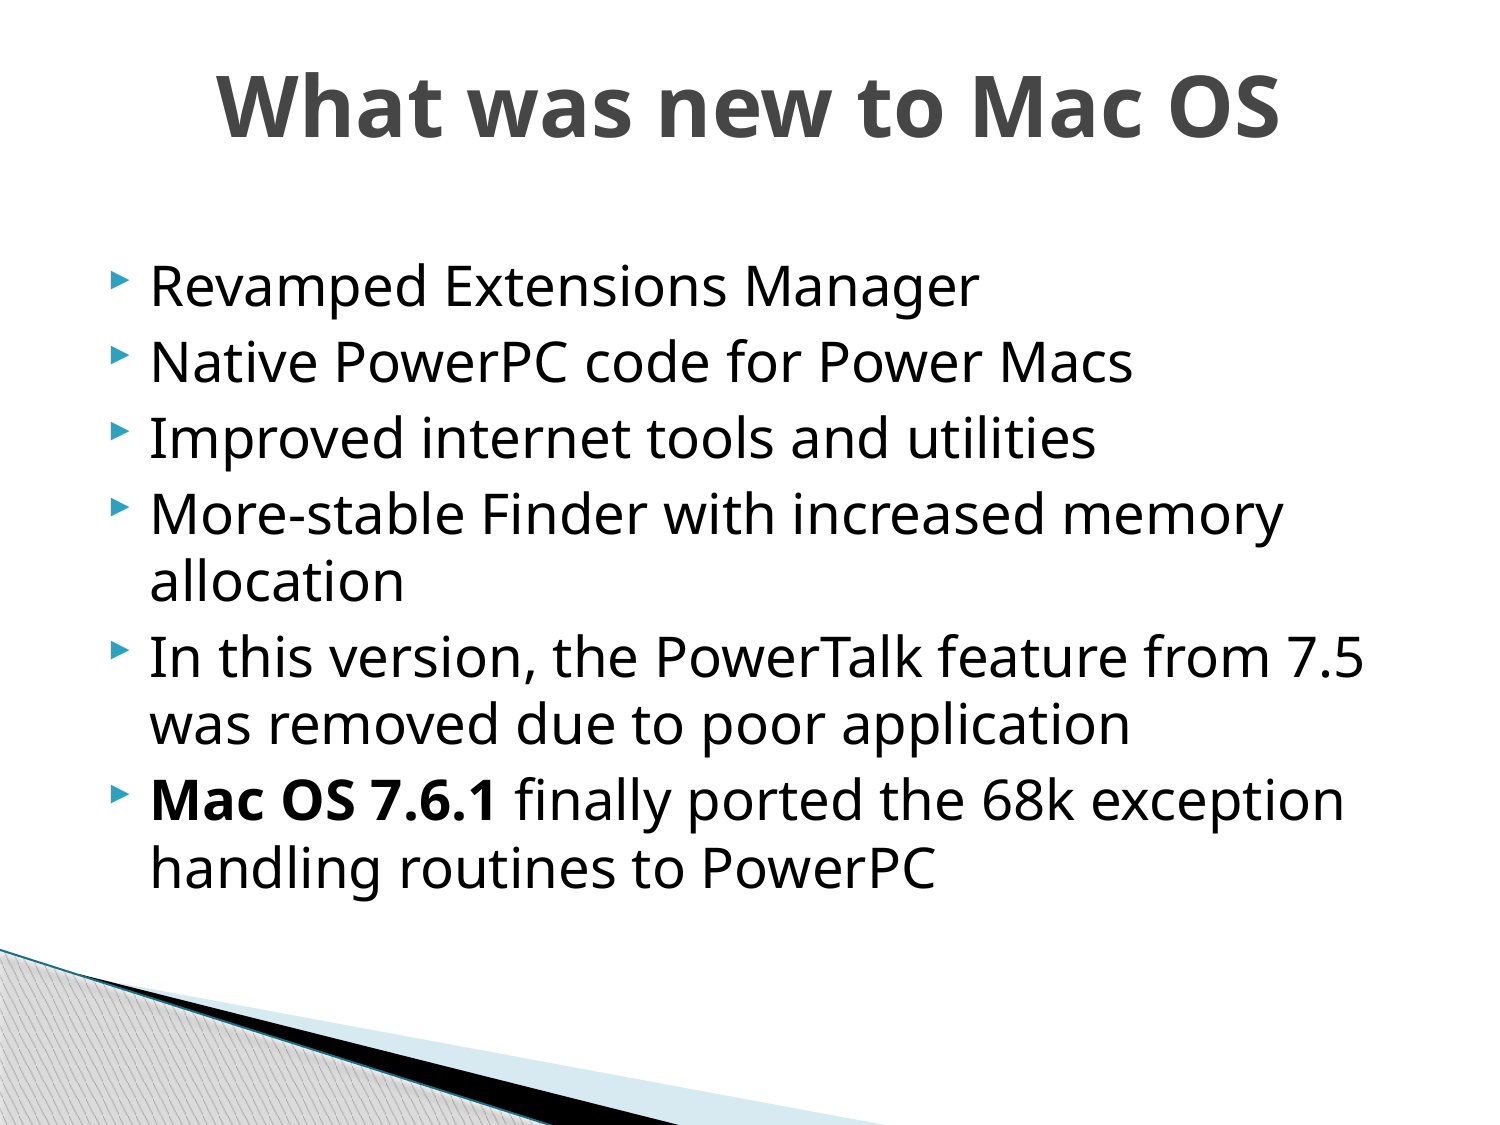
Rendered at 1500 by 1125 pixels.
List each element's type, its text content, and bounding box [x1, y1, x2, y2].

text_box What was new to Mac OS [74, 45, 1425, 233]
text_box Revamped Extensions Manager Native PowerPC code for Power Macs Improved internet tools and utilities More-stable Finder with increased memory allocation In this version, the PowerTalk feature from 7.5 was removed due to poor application Mac OS 7.6.1 finally ported the 68k exception handling routines to PowerPC [74, 242, 1425, 986]
